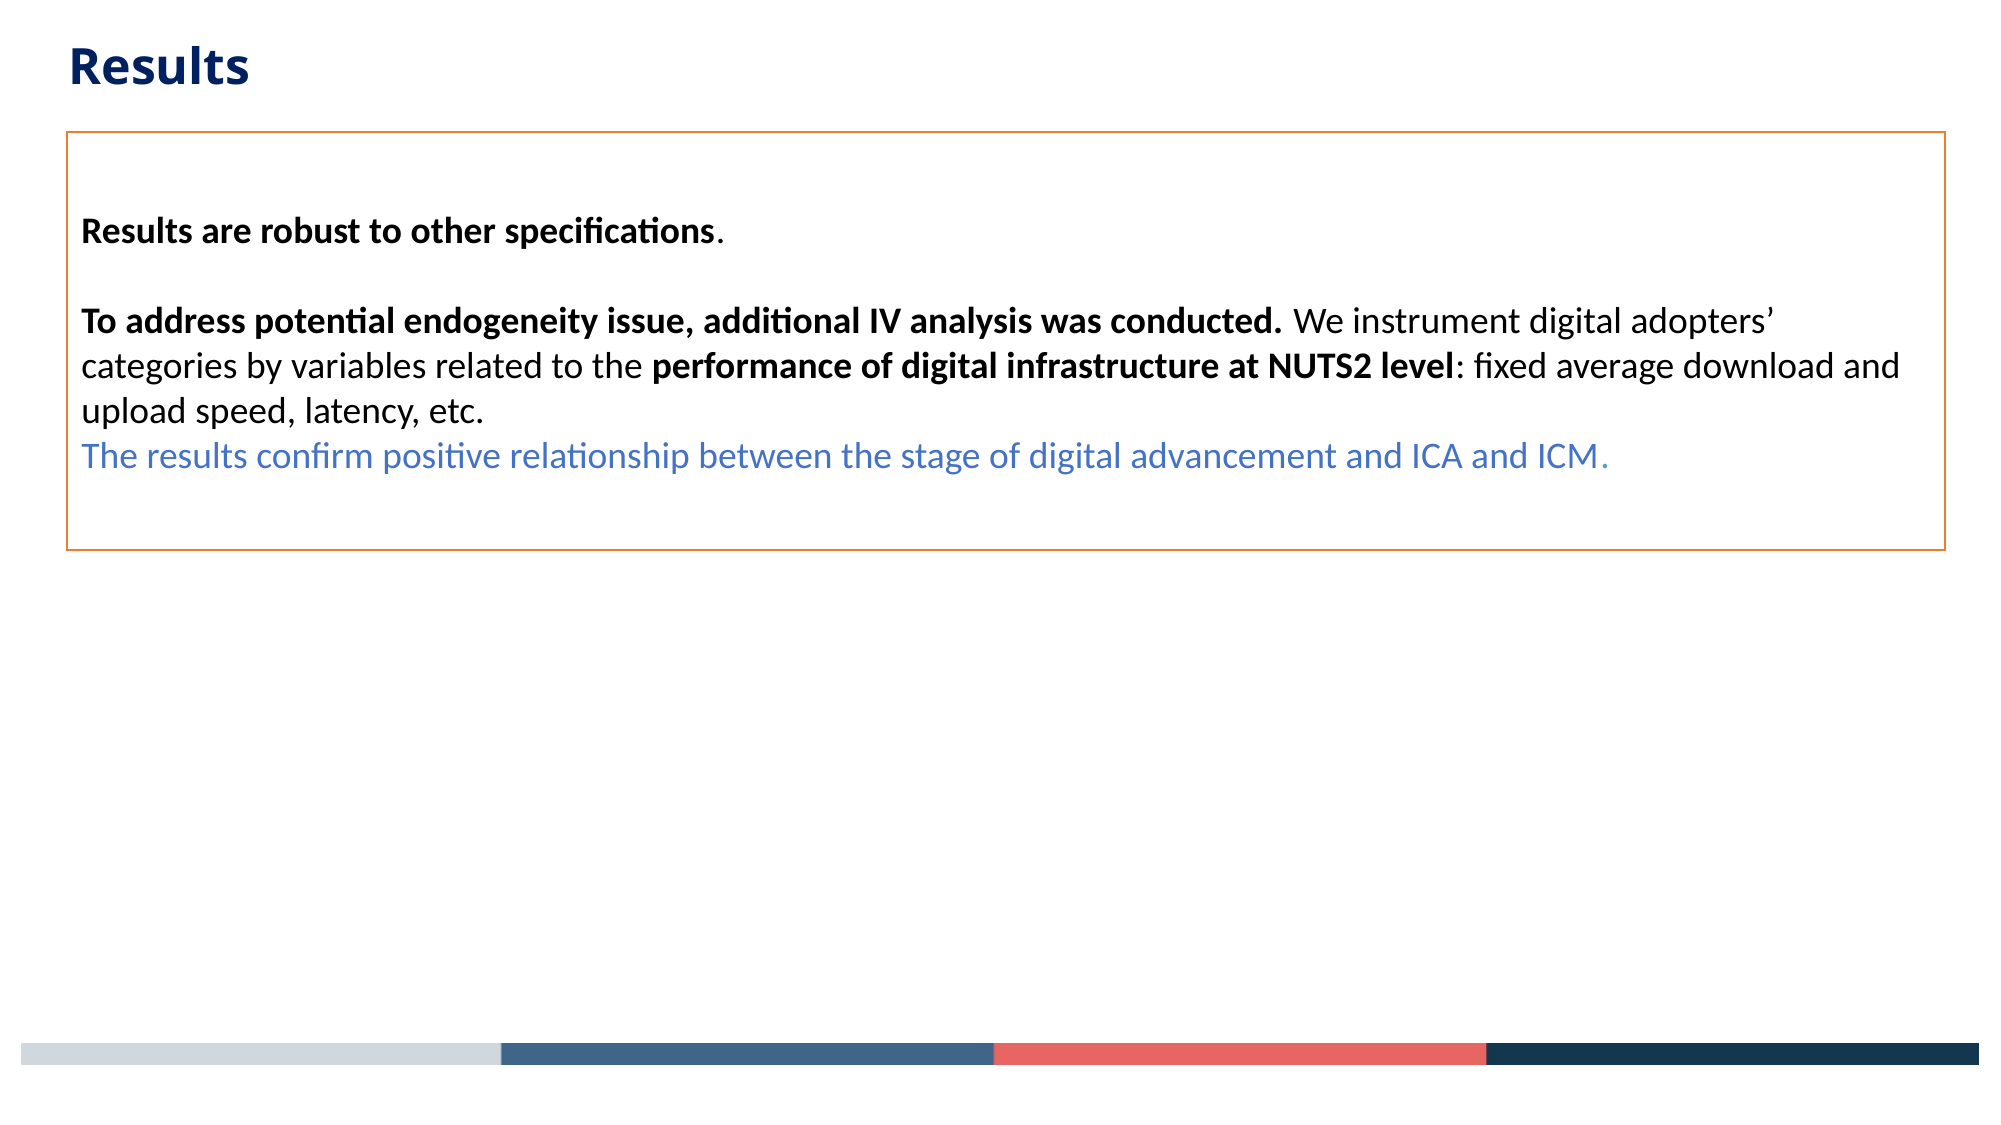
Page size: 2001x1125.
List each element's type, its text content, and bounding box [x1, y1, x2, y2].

picture [21, 1043, 1979, 1065]
text_box Results [53, 27, 1296, 102]
text_box Results are robust to other specifications. To address potential endogeneity issue, additional IV analysis was conducted. We instrument digital adopters’ categories by variables related to the performance of digital infrastructure at NUTS2 level: fixed average download and upload speed, latency, etc. The results confirm positive relationship between the stage of digital advancement and ICA and ICM. [66, 131, 1946, 551]
